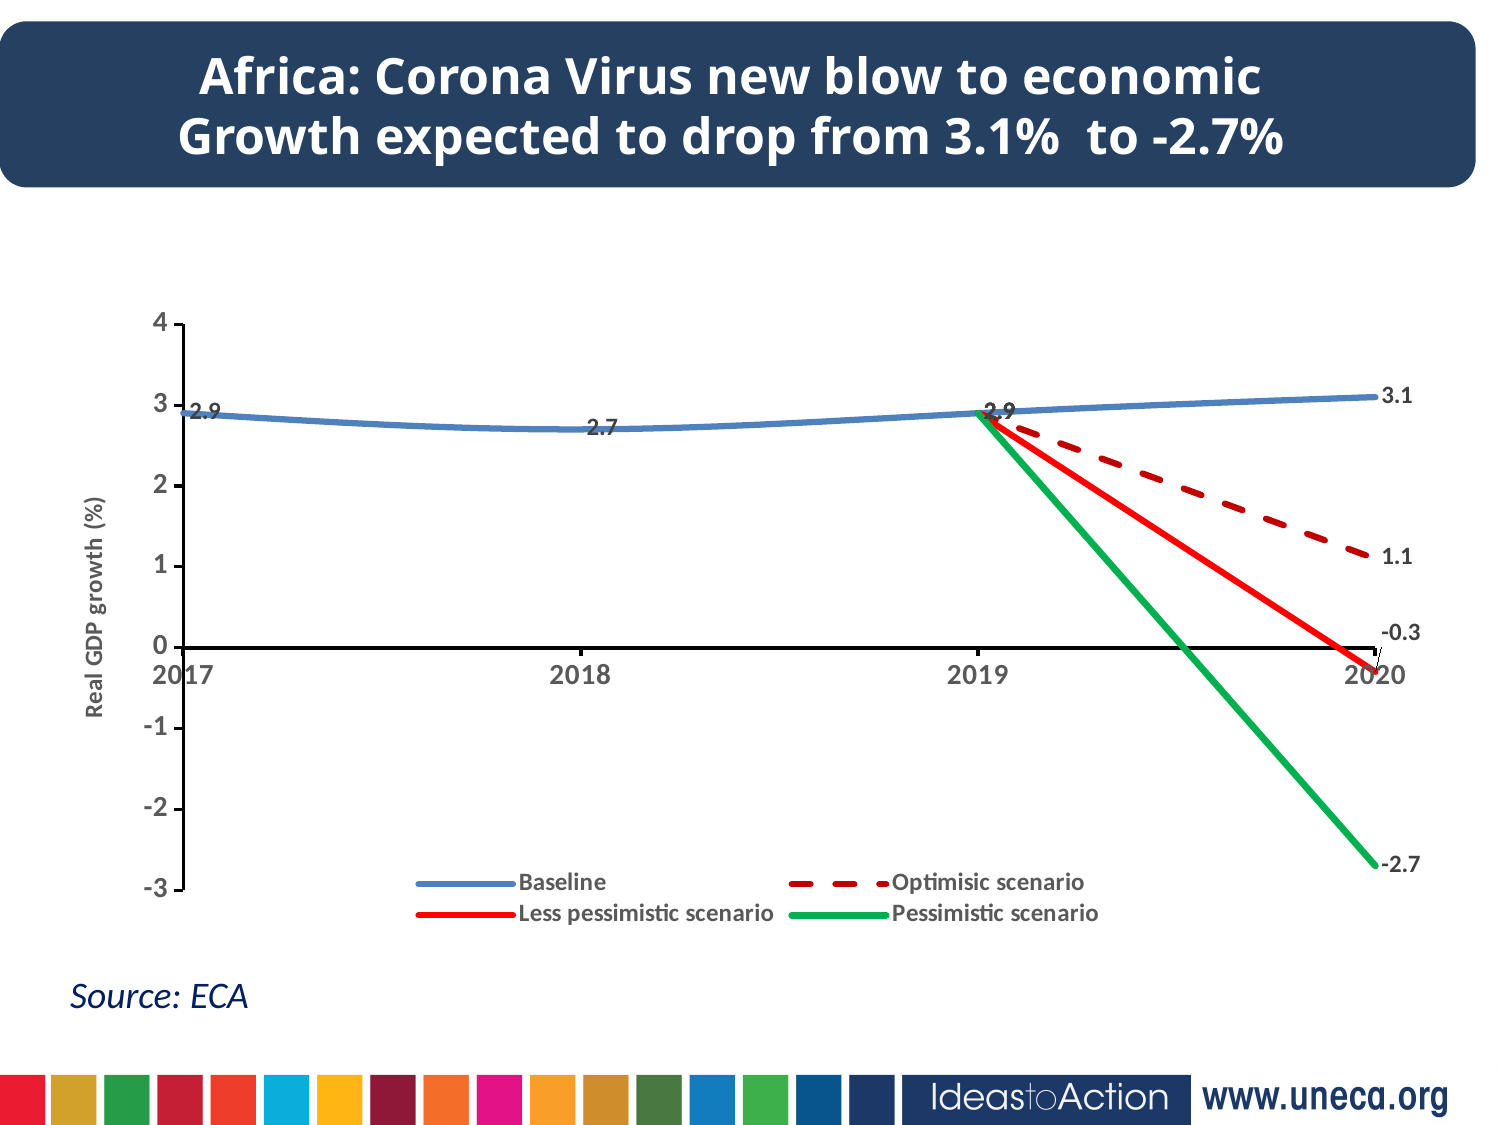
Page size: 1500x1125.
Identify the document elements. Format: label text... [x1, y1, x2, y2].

chart [64, 219, 1455, 935]
text_box Africa: Corona Virus new blow to economic Growth expected to drop from 3.1% to -2.7% [0, 19, 1478, 190]
text_box Source: ECA [55, 964, 658, 1024]
picture [0, 1065, 1500, 1125]
